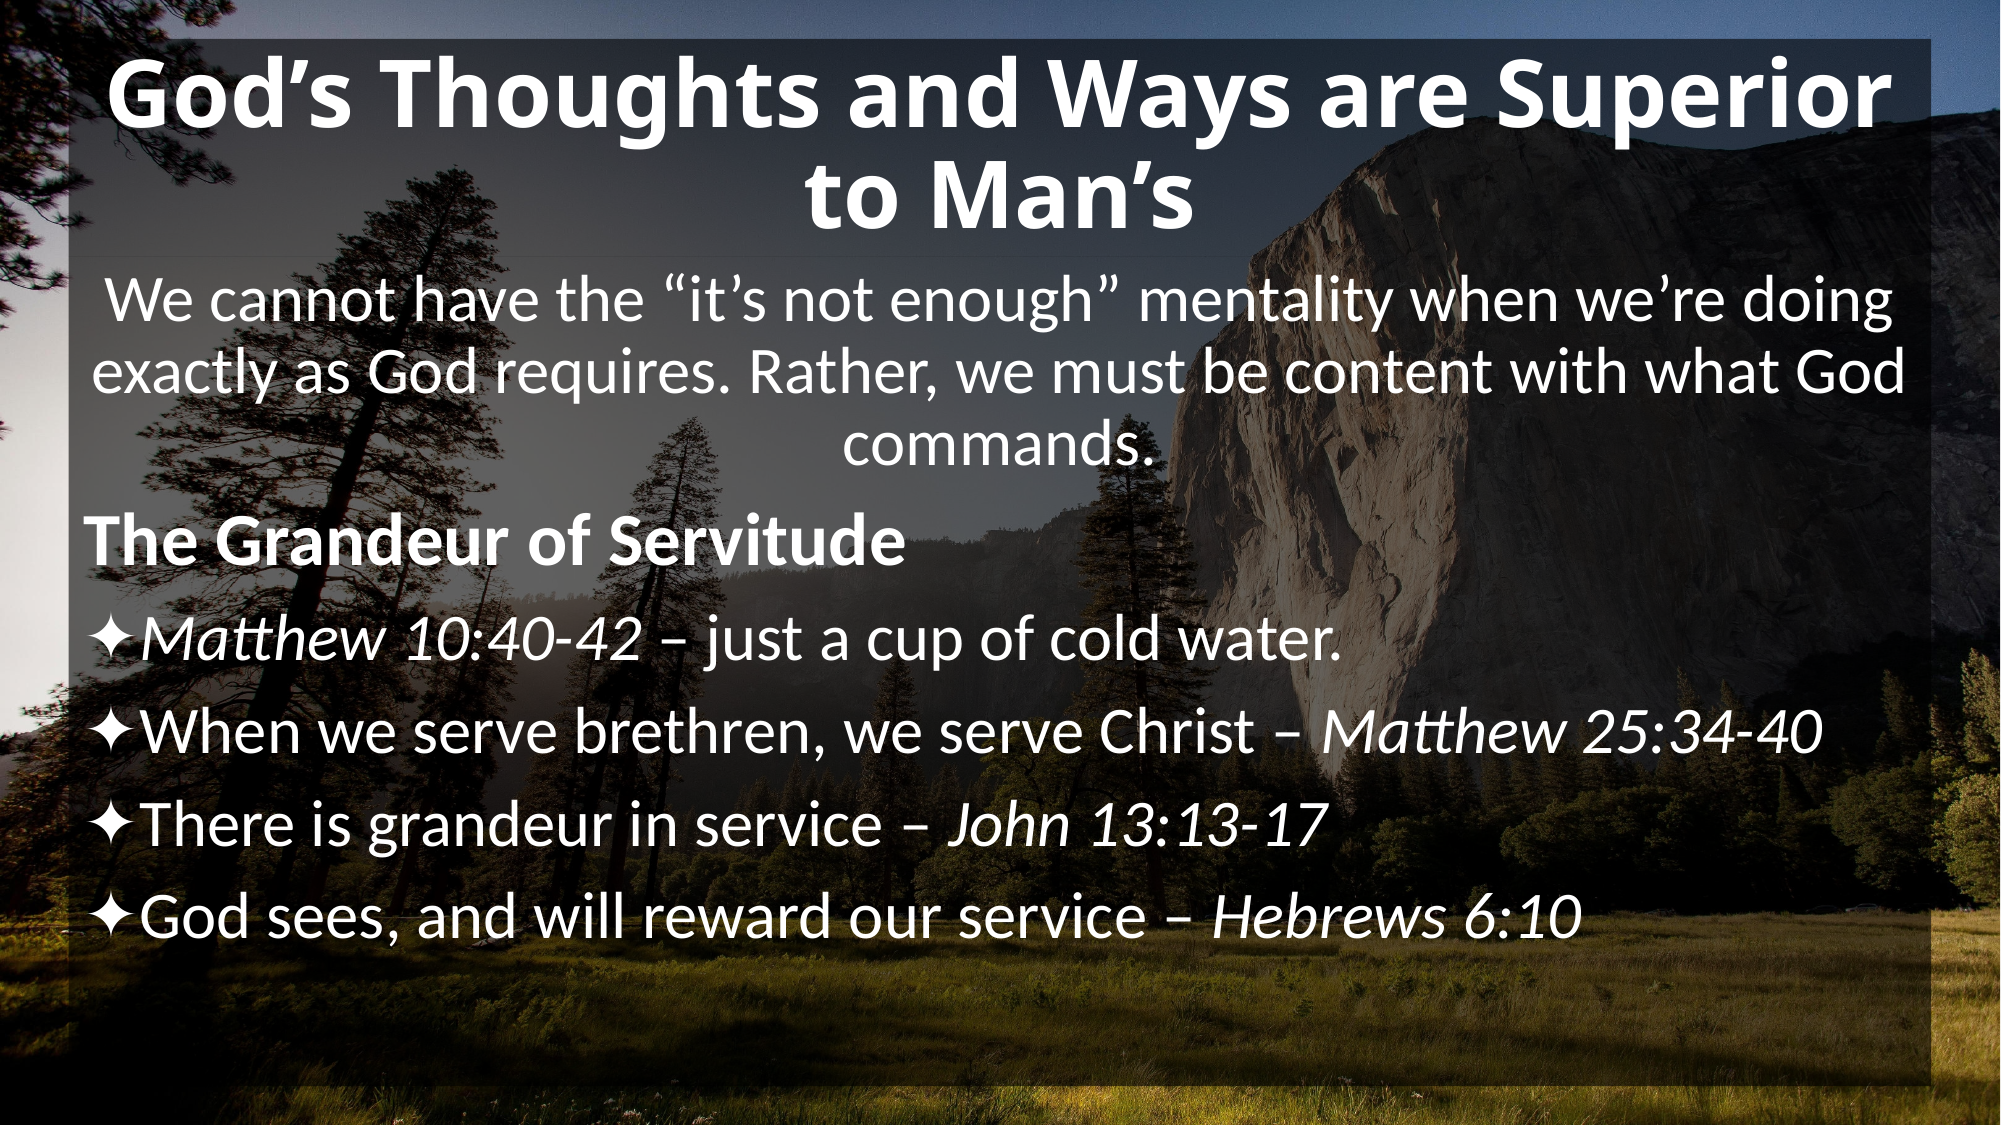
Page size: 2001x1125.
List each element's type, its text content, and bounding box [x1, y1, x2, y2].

list We cannot have the “it’s not enough” mentality when we’re doing exactly as God requires. Rather, we must be content with what God commands. The Grandeur of Servitude Matthew 10:40-42 – just a cup of cold water. When we serve brethren, we serve Christ – Matthew 25:34-40 There is grandeur in service – John 13:13-17 God sees, and will reward our service – Hebrews 6:10 [68, 256, 1932, 1087]
picture [0, 0, 2001, 1125]
title God’s Thoughts and Ways are Superior to Man’s [68, 38, 1932, 256]
